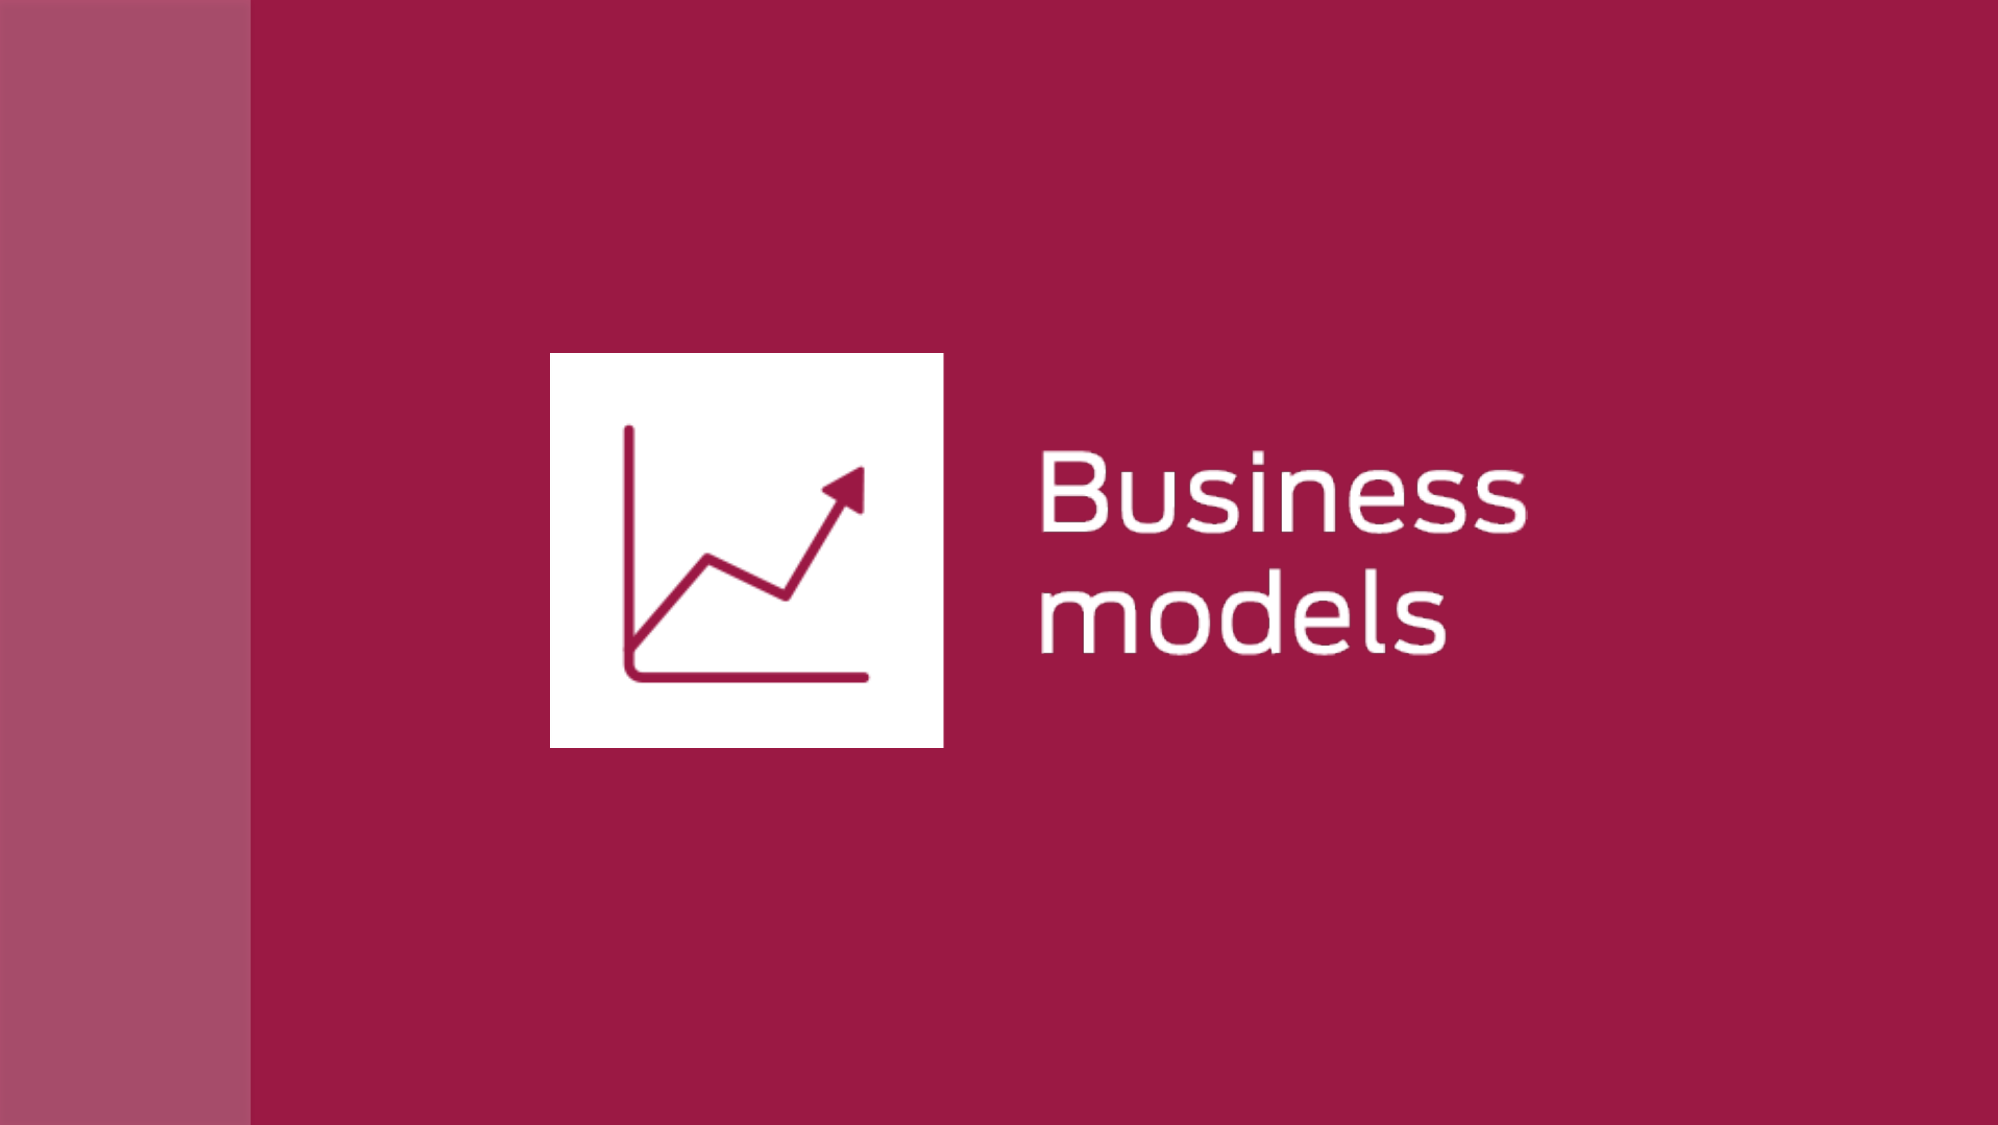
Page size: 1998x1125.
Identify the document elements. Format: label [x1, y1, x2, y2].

picture [550, 353, 1528, 748]
